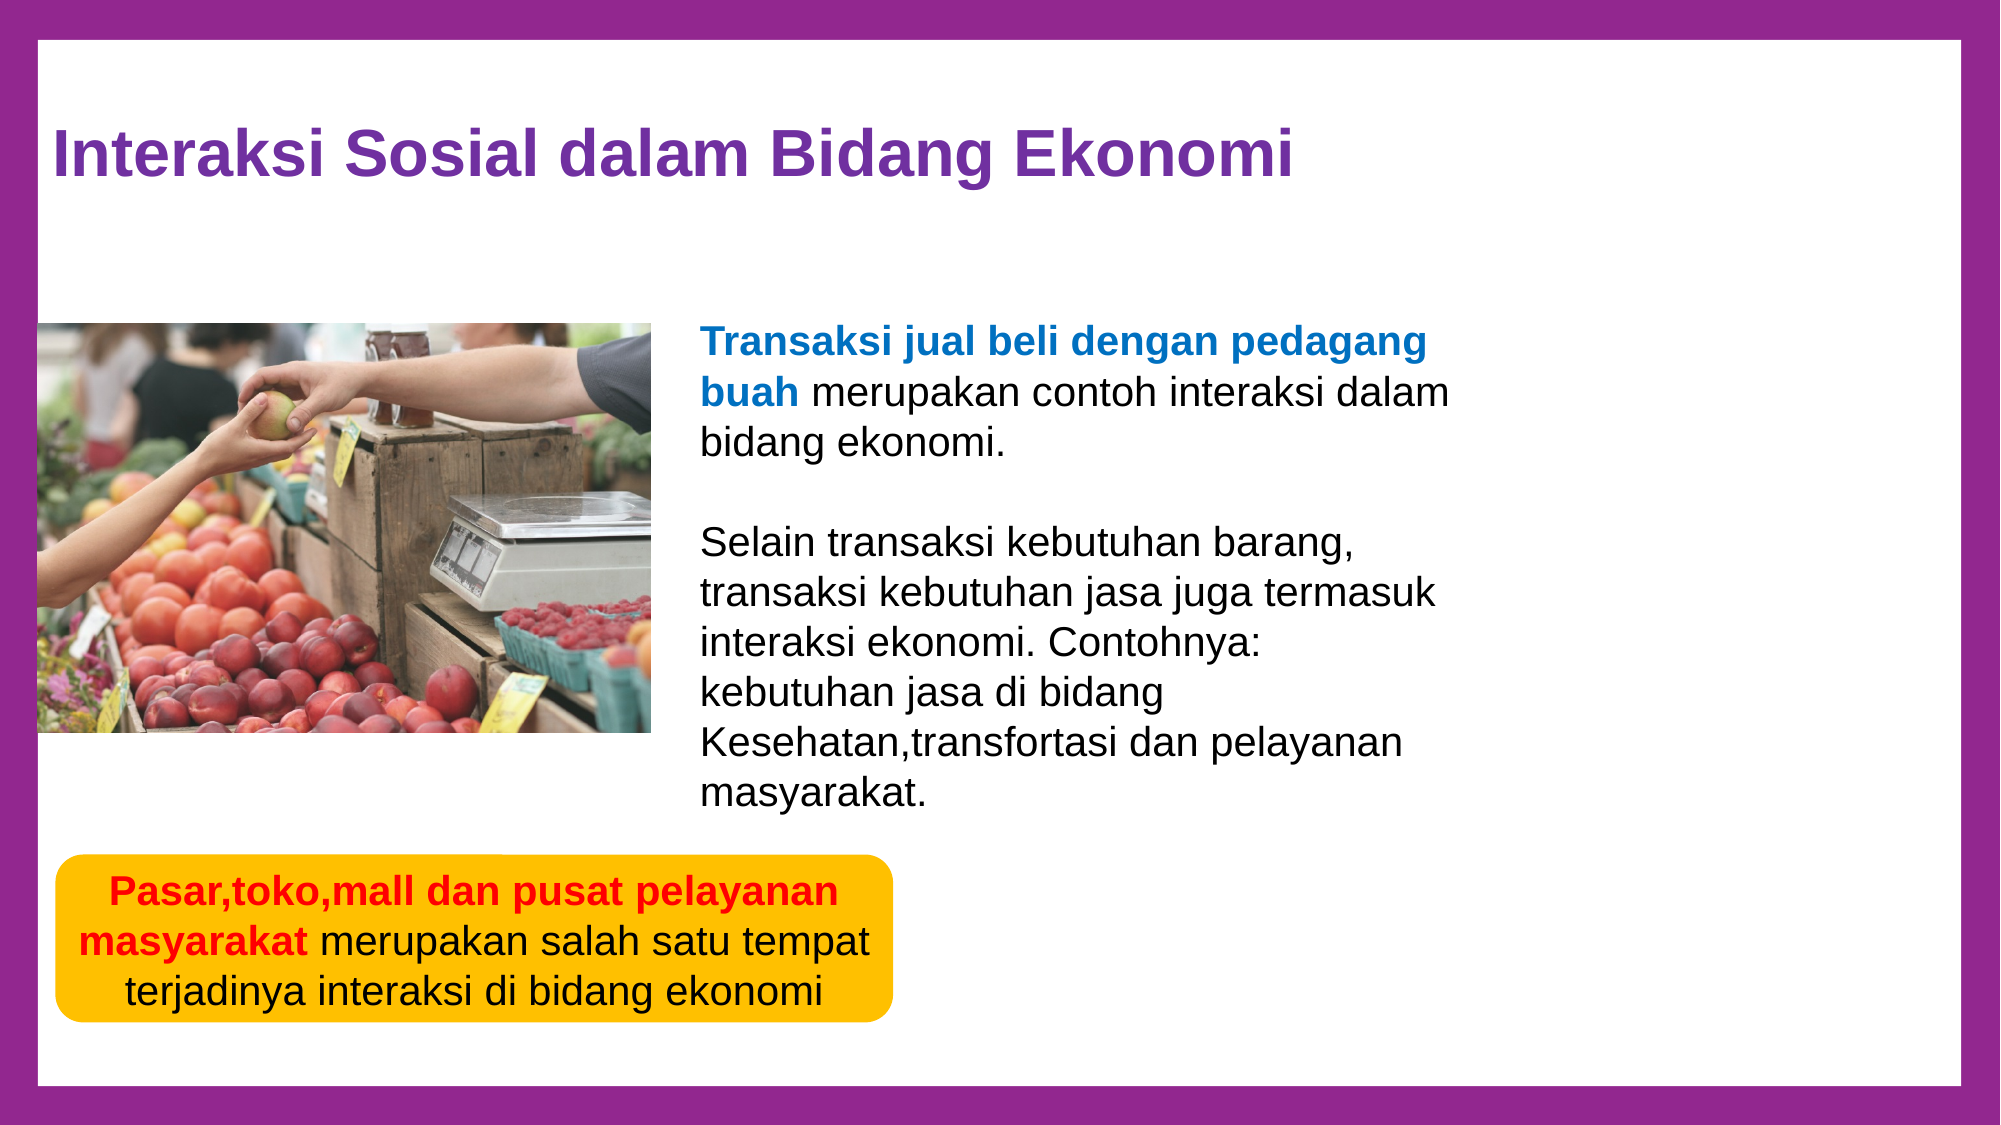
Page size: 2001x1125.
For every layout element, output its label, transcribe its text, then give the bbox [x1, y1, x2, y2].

text_box Pasar,toko,mall dan pusat pelayanan masyarakat merupakan salah satu tempat terjadinya interaksi di bidang ekonomi [54, 853, 894, 1024]
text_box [37, 102, 1473, 828]
